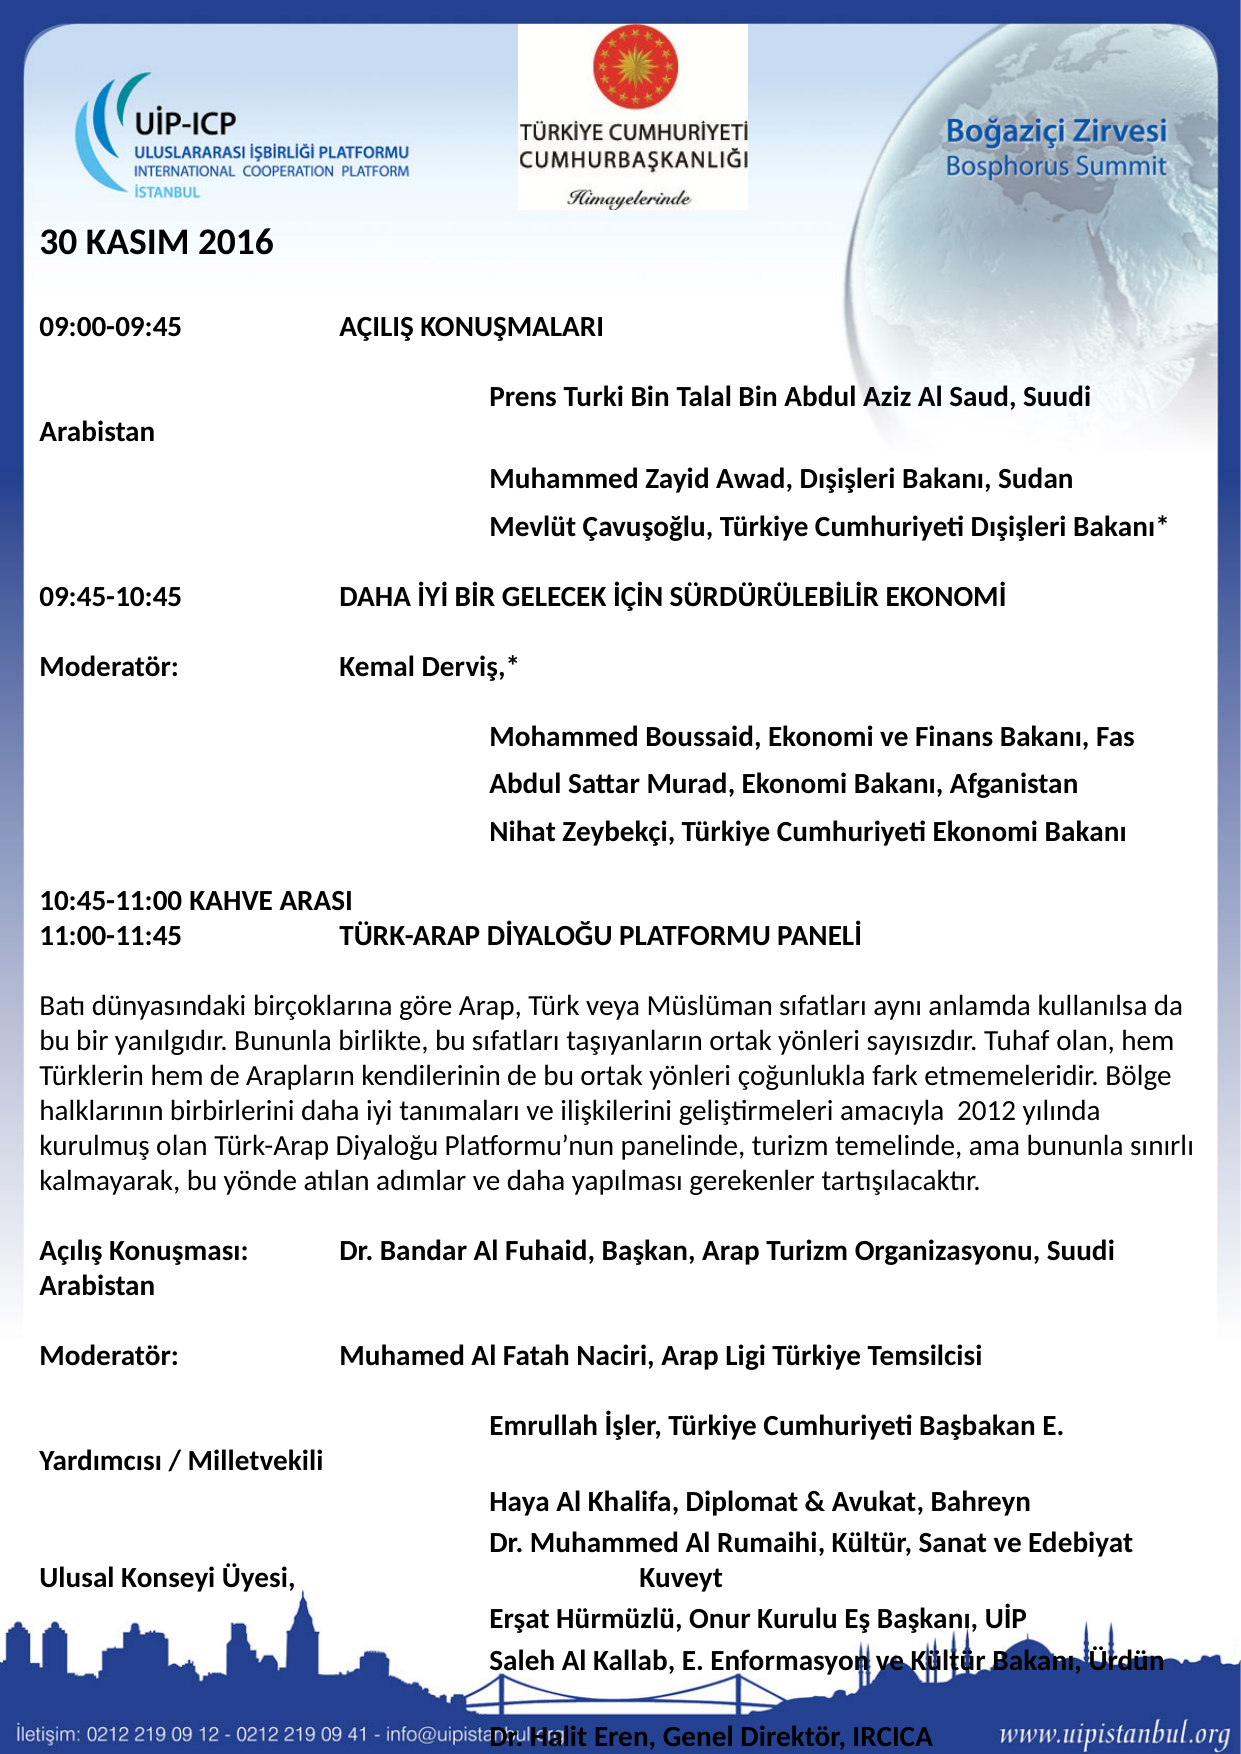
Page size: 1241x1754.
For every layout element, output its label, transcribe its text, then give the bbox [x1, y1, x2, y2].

text_box 30 KASIM 2016 09:00-09:45 AÇILIŞ KONUŞMALARI Prens Turki Bin Talal Bin Abdul Aziz Al Saud, Suudi Arabistan Muhammed Zayid Awad, Dışişleri Bakanı, Sudan Mevlüt Çavuşoğlu, Türkiye Cumhuriyeti Dışişleri Bakanı* 09:45-10:45 DAHA İYİ BİR GELECEK İÇİN SÜRDÜRÜLEBİLİR EKONOMİ Moderatör: Kemal Derviş,* Mohammed Boussaid, Ekonomi ve Finans Bakanı, Fas Abdul Sattar Murad, Ekonomi Bakanı, Afganistan Nihat Zeybekçi, Türkiye Cumhuriyeti Ekonomi Bakanı 10:45-11:00 KAHVE ARASI 11:00-11:45 TÜRK-ARAP DİYALOĞU PLATFORMU PANELİ Batı dünyasındaki birçoklarına göre Arap, Türk veya Müslüman sıfatları aynı anlamda kullanılsa da bu bir yanılgıdır. Bununla birlikte, bu sıfatları taşıyanların ortak yönleri sayısızdır. Tuhaf olan, hem Türklerin hem de Arapların kendilerinin de bu ortak yönleri çoğunlukla fark etmemeleridir. Bölge halklarının birbirlerini daha iyi tanımaları ve ilişkilerini geliştirmeleri amacıyla 2012 yılında kurulmuş olan Türk-Arap Diyaloğu Platformu’nun panelinde, turizm temelinde, ama bununla sınırlı kalmayarak, bu yönde atılan adımlar ve daha yapılması gerekenler tartışılacaktır. Açılış Konuşması: Dr. Bandar Al Fuhaid, Başkan, Arap Turizm Organizasyonu, Suudi Arabistan Moderatör: Muhamed Al Fatah Naciri, Arap Ligi Türkiye Temsilcisi Emrullah İşler, Türkiye Cumhuriyeti Başbakan E. Yardımcısı / Milletvekili Haya Al Khalifa, Diplomat & Avukat, Bahreyn Dr. Muhammed Al Rumaihi, Kültür, Sanat ve Edebiyat Ulusal Konseyi Üyesi, Kuveyt Erşat Hürmüzlü, Onur Kurulu Eş Başkanı, UİP Saleh Al Kallab, E. Enformasyon ve Kültür Bakanı, Ürdün Dr. Halit Eren, Genel Direktör, IRCICA [24, 209, 1218, 1754]
picture [0, 0, 1241, 1754]
